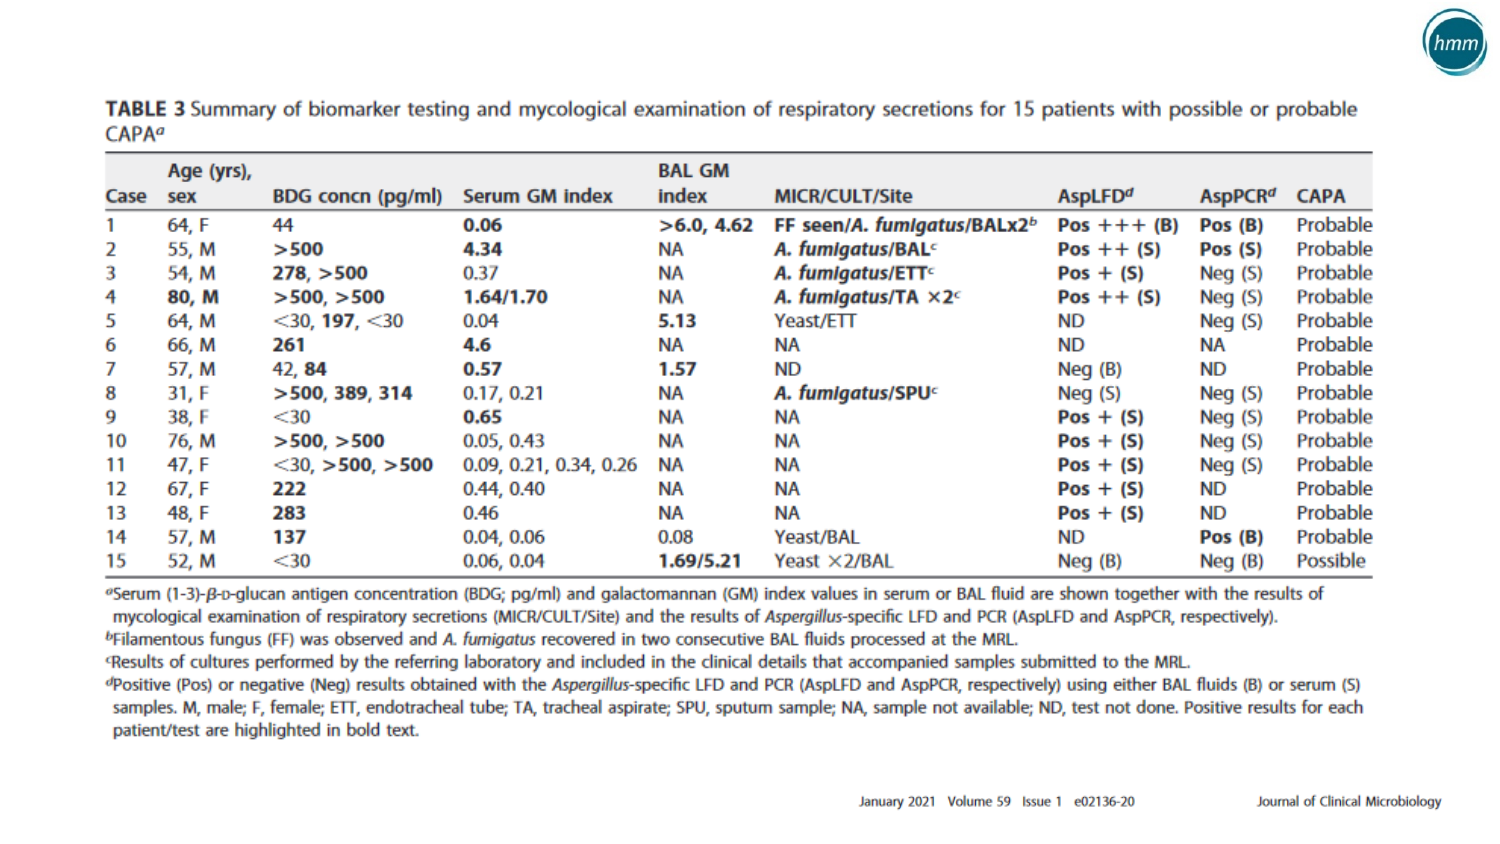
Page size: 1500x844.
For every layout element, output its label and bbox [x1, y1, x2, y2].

picture [853, 785, 1455, 821]
picture [72, 2, 1493, 741]
